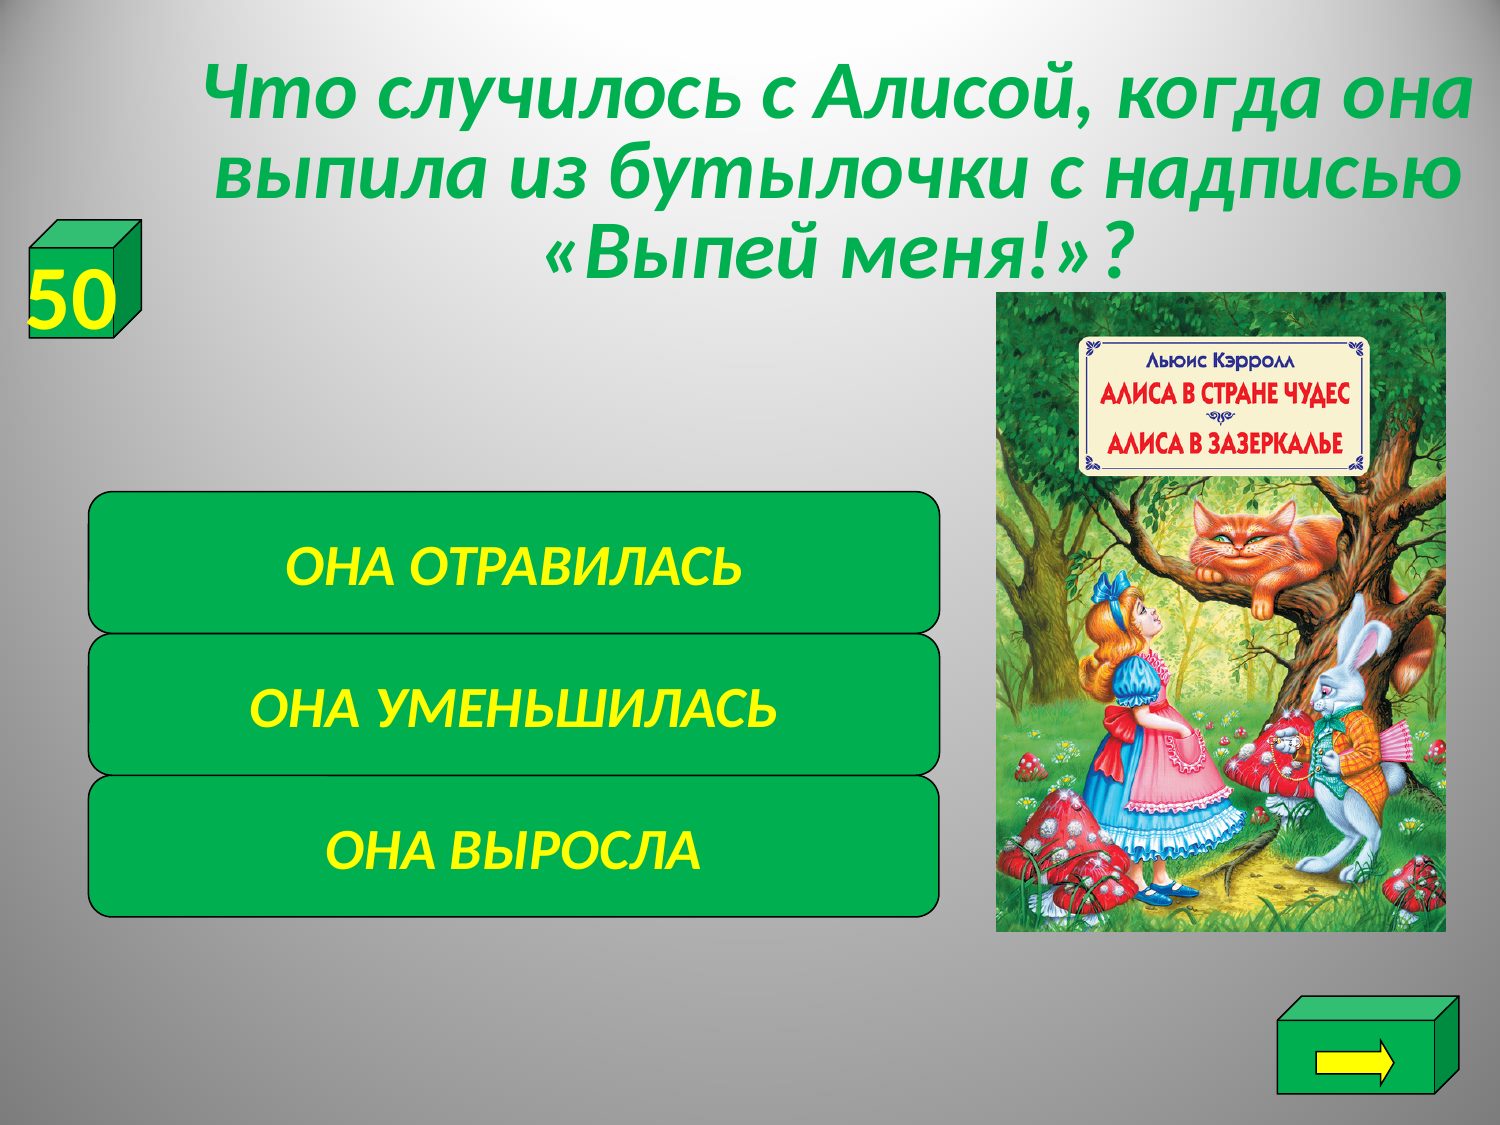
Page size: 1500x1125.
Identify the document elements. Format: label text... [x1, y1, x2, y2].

list Что случилось с Алисой, когда она выпила из бутылочки с надписью «Выпей меня!»? [100, 46, 1500, 305]
text_box 50 [29, 219, 142, 338]
text_box ОНА ОТРАВИЛАСЬ [88, 491, 940, 634]
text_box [1277, 995, 1460, 1095]
text_box ОНА ВЫРОСЛА [88, 775, 939, 917]
text_box ОНА УМЕНЬШИЛАСЬ [88, 633, 940, 776]
picture [0, 0, 1500, 1125]
